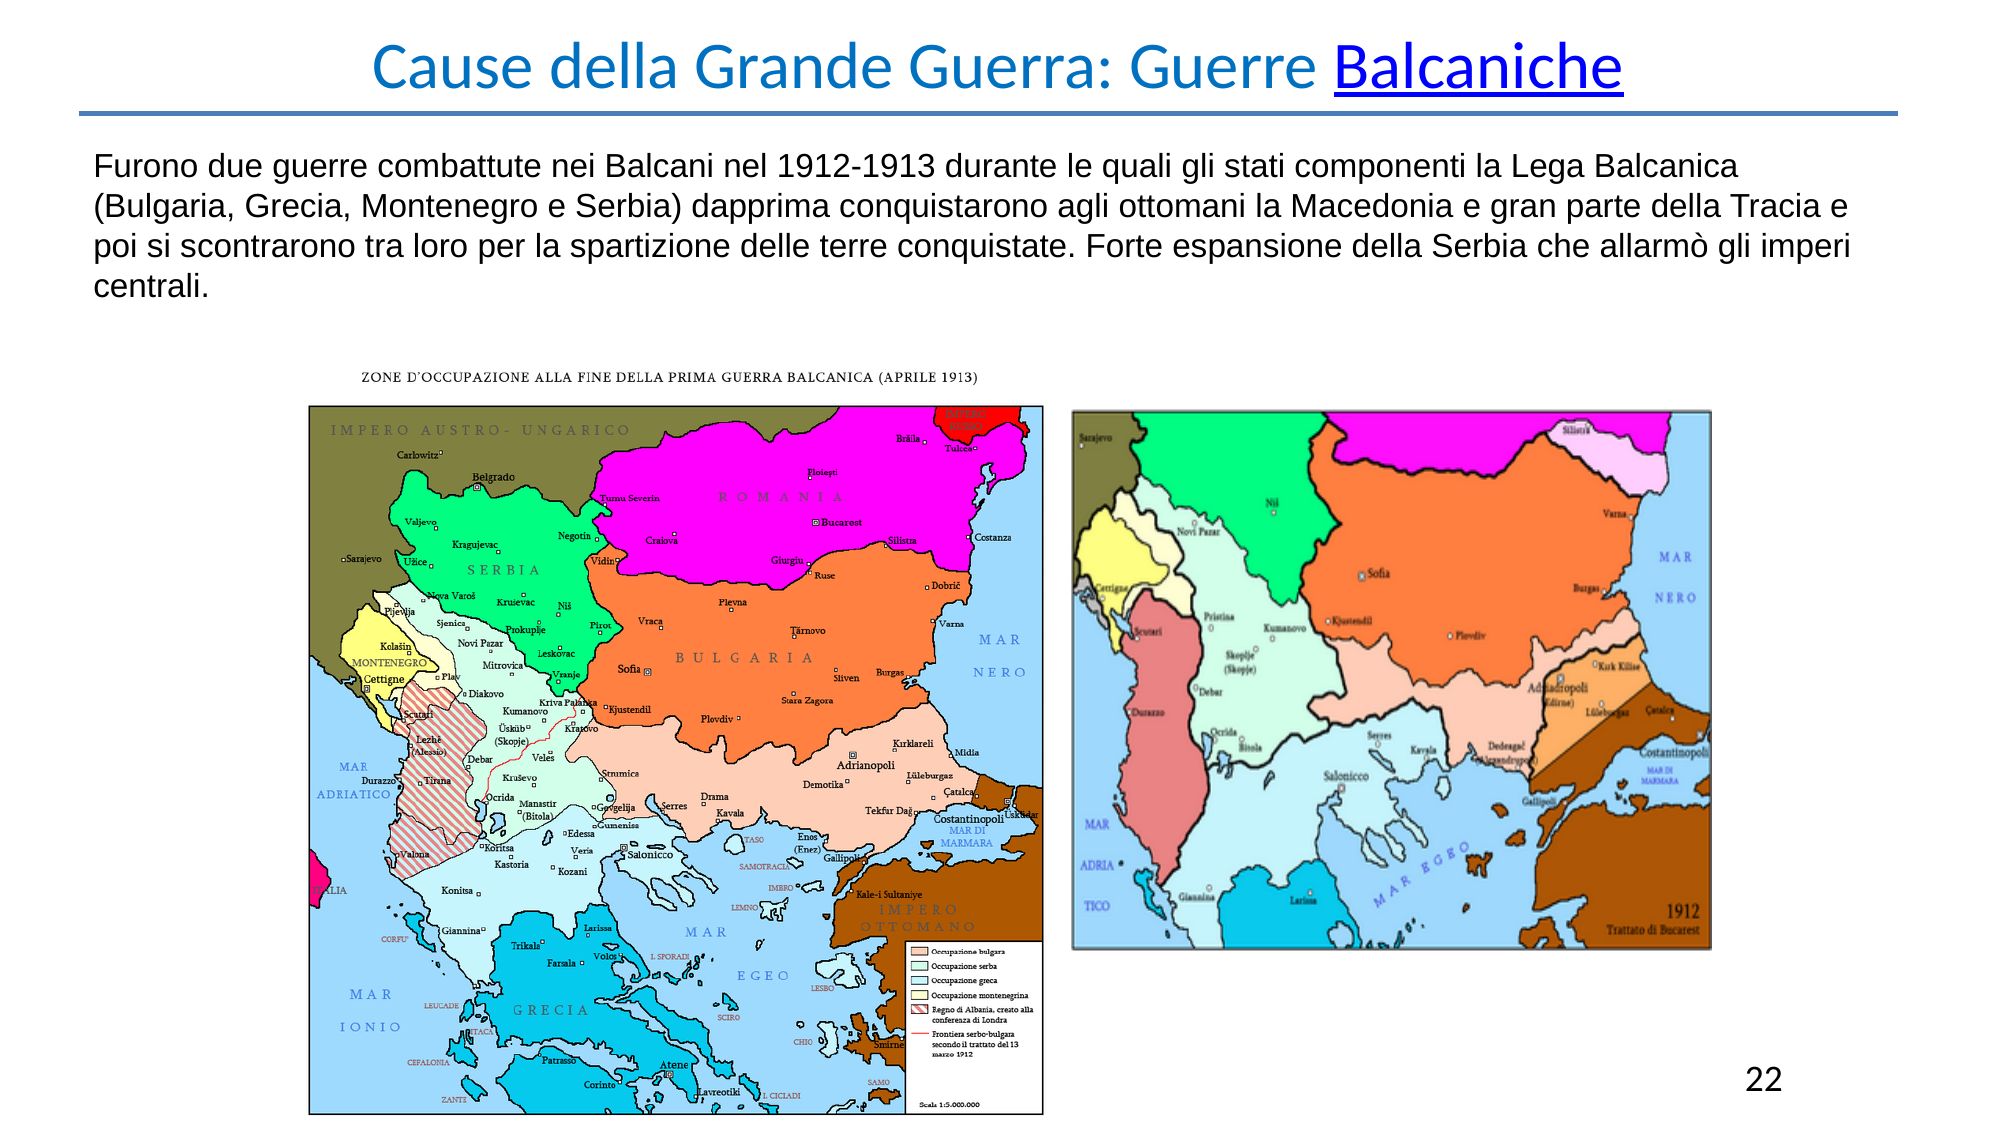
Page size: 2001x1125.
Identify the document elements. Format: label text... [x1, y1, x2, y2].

title Cause della Grande Guerra: Guerre Balcaniche [323, 9, 1674, 111]
picture [290, 347, 1060, 1125]
picture [1070, 408, 1712, 953]
text_box Furono due guerre combattute nei Balcani nel 1912-1913 durante le quali gli stati componenti la Lega Balcanica (Bulgaria, Grecia, Montenegro e Serbia) dapprima conquistarono agli ottomani la Macedonia e gran parte della Tracia e poi si scontrarono tra loro per la spartizione delle terre conquistate. Forte espansione della Serbia che allarmò gli imperi centrali. [78, 137, 1875, 312]
